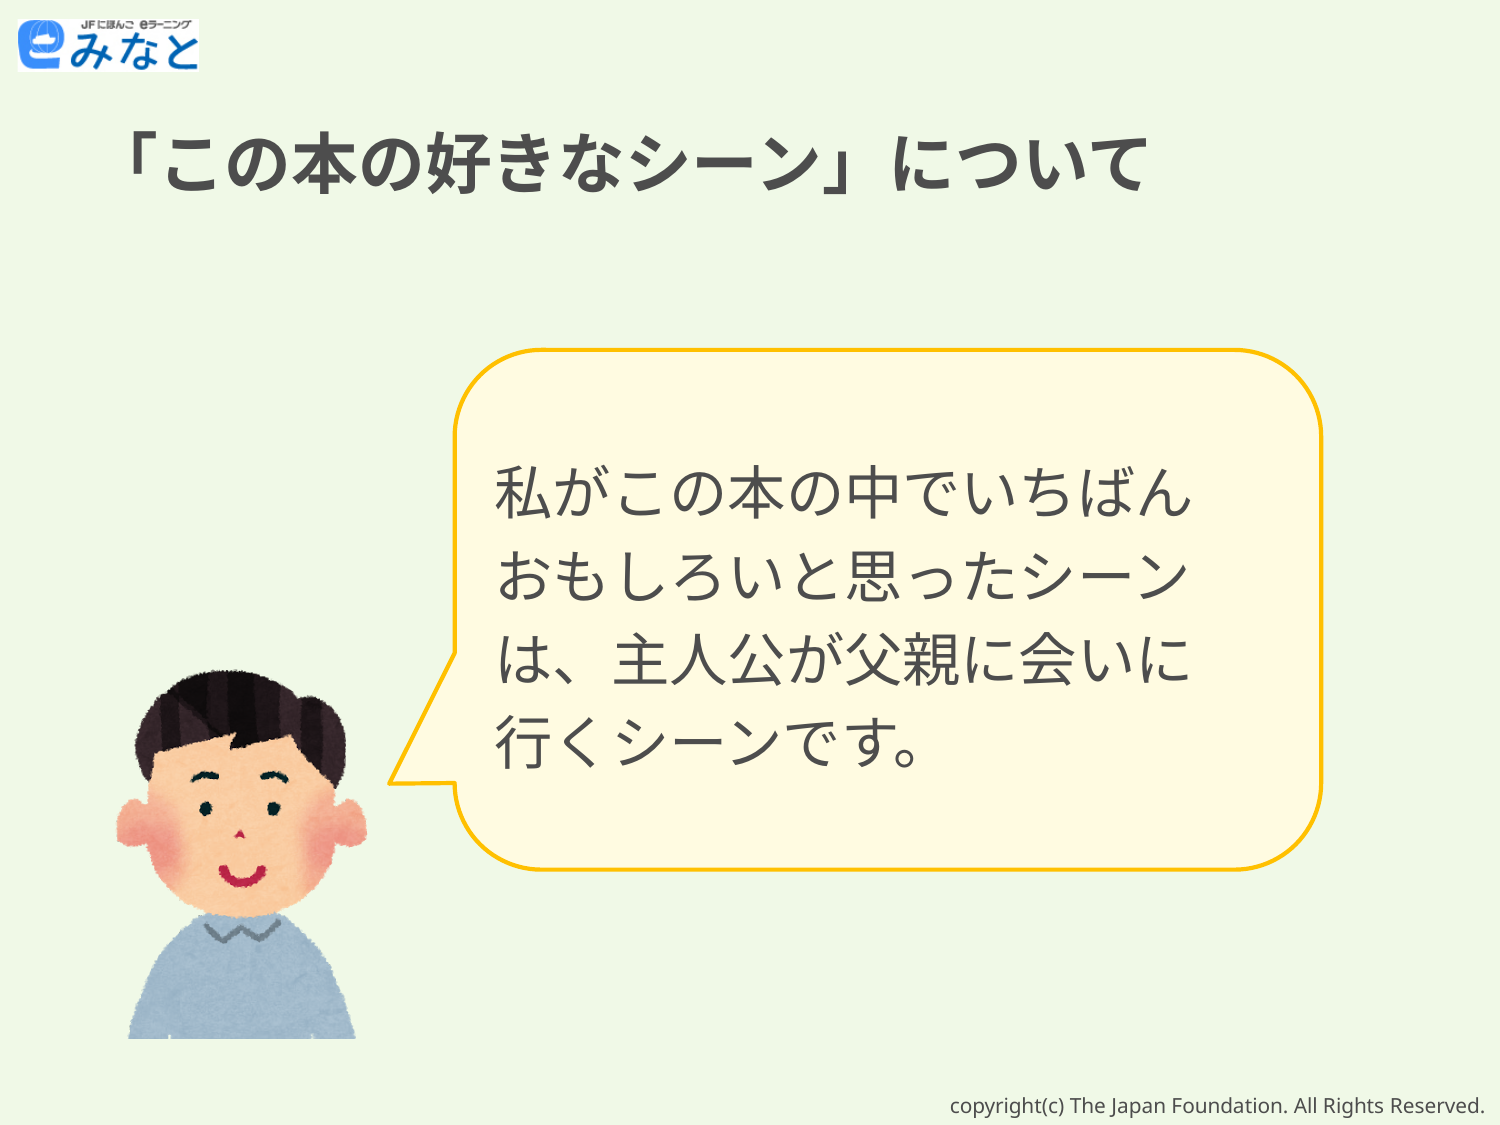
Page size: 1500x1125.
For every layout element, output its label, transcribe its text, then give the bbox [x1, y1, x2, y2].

picture [17, 19, 199, 72]
text_box 「この本の好きなシーン」について [76, 89, 1187, 209]
text_box 私がこの本の中でいちばん おもしろいと思ったシーン は、主人公が父親に会いに 行くシーンです。 [438, 347, 1324, 872]
picture [52, 632, 434, 1039]
